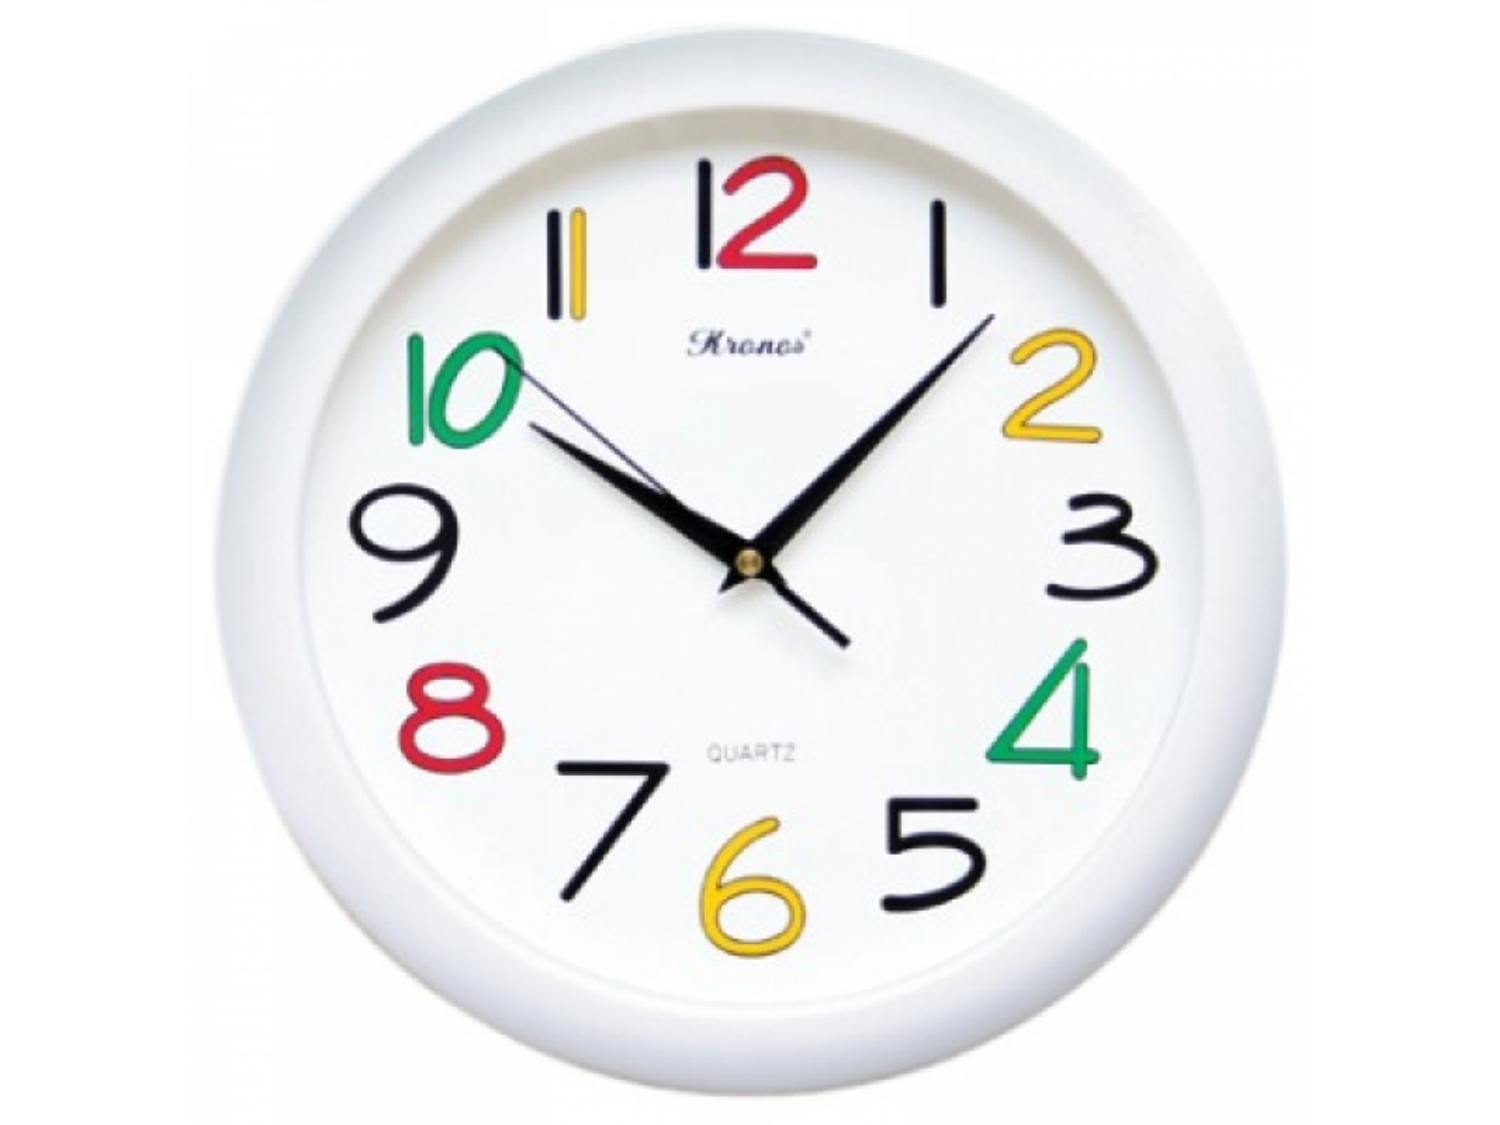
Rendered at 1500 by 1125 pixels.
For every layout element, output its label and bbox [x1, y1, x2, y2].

list [0, 0, 1500, 1125]
